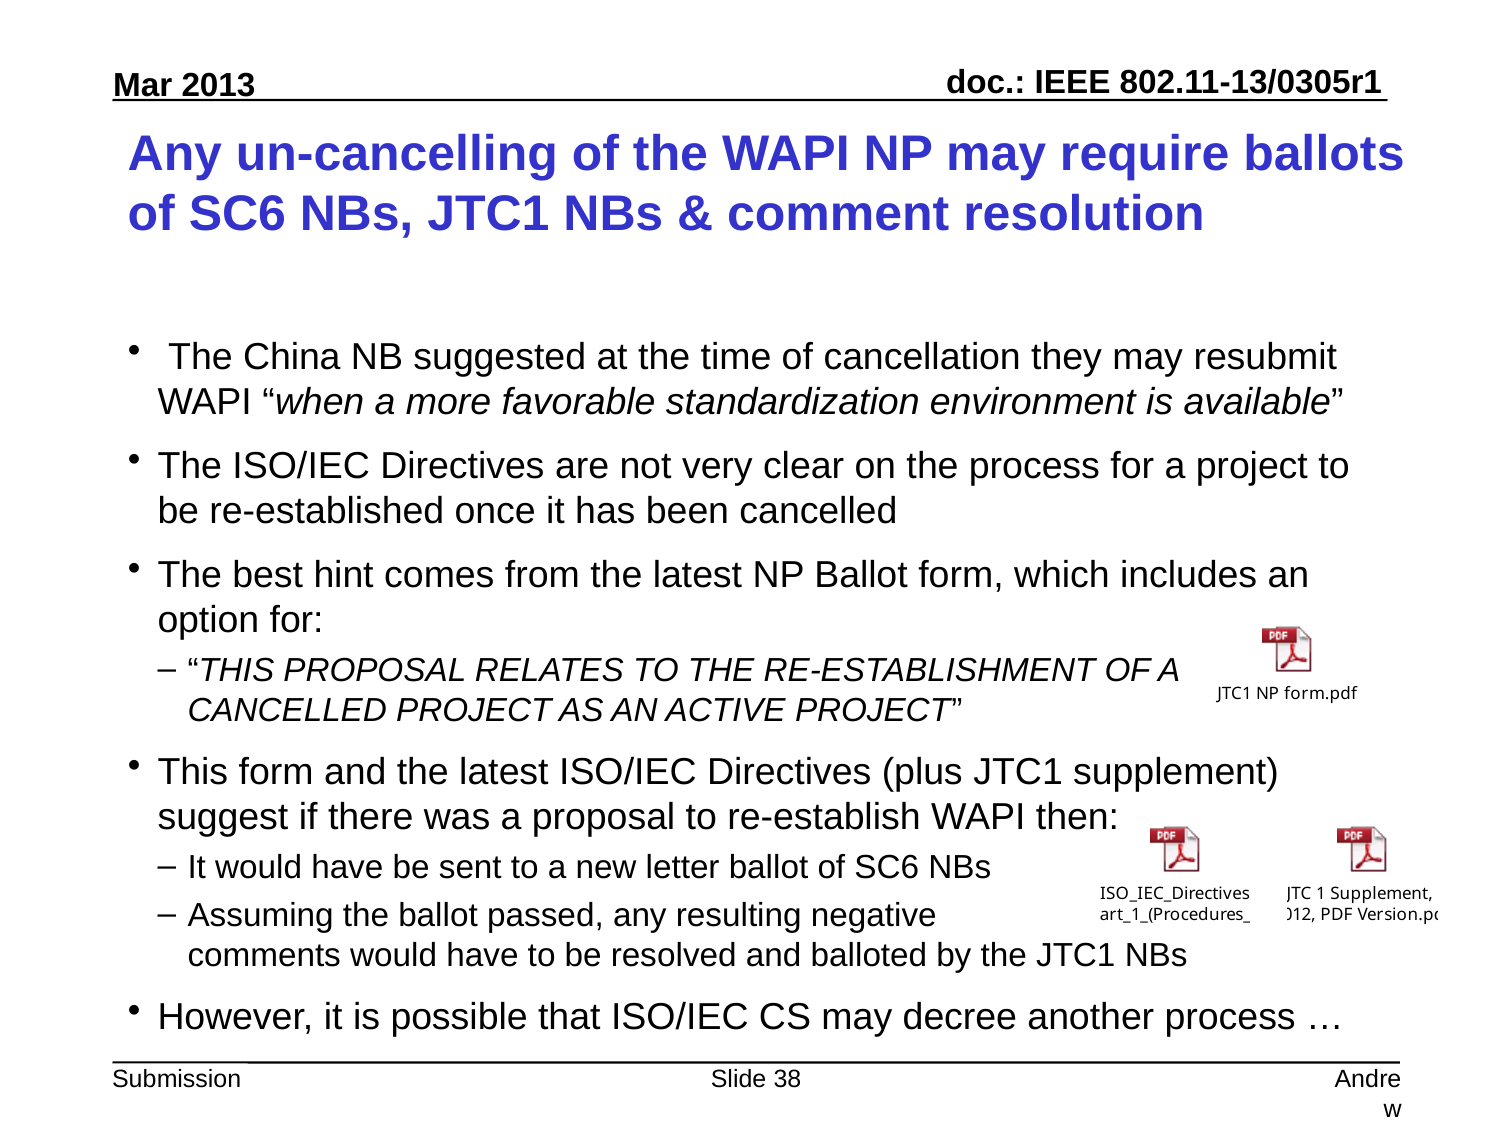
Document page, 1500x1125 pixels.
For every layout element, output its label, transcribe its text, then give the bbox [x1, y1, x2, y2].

title Any un-cancelling of the WAPI NP may require ballots of SC6 NBs, JTC1 NBs & comment resolution [112, 112, 1450, 288]
slide_number Slide 38 [709, 1061, 803, 1093]
list The China NB suggested at the time of cancellation they may resubmit WAPI “when a more favorable standardization environment is available” The ISO/IEC Directives are not very clear on the process for a project to be re-established once it has been cancelled The best hint comes from the latest NP Ballot form, which includes an option for: “THIS PROPOSAL RELATES TO THE RE-ESTABLISHMENT OF A CANCELLED PROJECT AS AN ACTIVE PROJECT” This form and the latest ISO/IEC Directives (plus JTC1 supplement) suggest if there was a proposal to re-establish WAPI then: It would have be sent to a new letter ballot of SC6 NBs Assuming the ballot passed, any resulting negative comments would have to be resolved and balloted by the JTC1 NBs However, it is possible that ISO/IEC CS may decree another process … [112, 324, 1388, 1000]
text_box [1212, 624, 1363, 743]
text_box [1099, 824, 1251, 943]
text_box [1287, 824, 1438, 943]
footer Andrew Myles, Cisco [1320, 1061, 1402, 1093]
